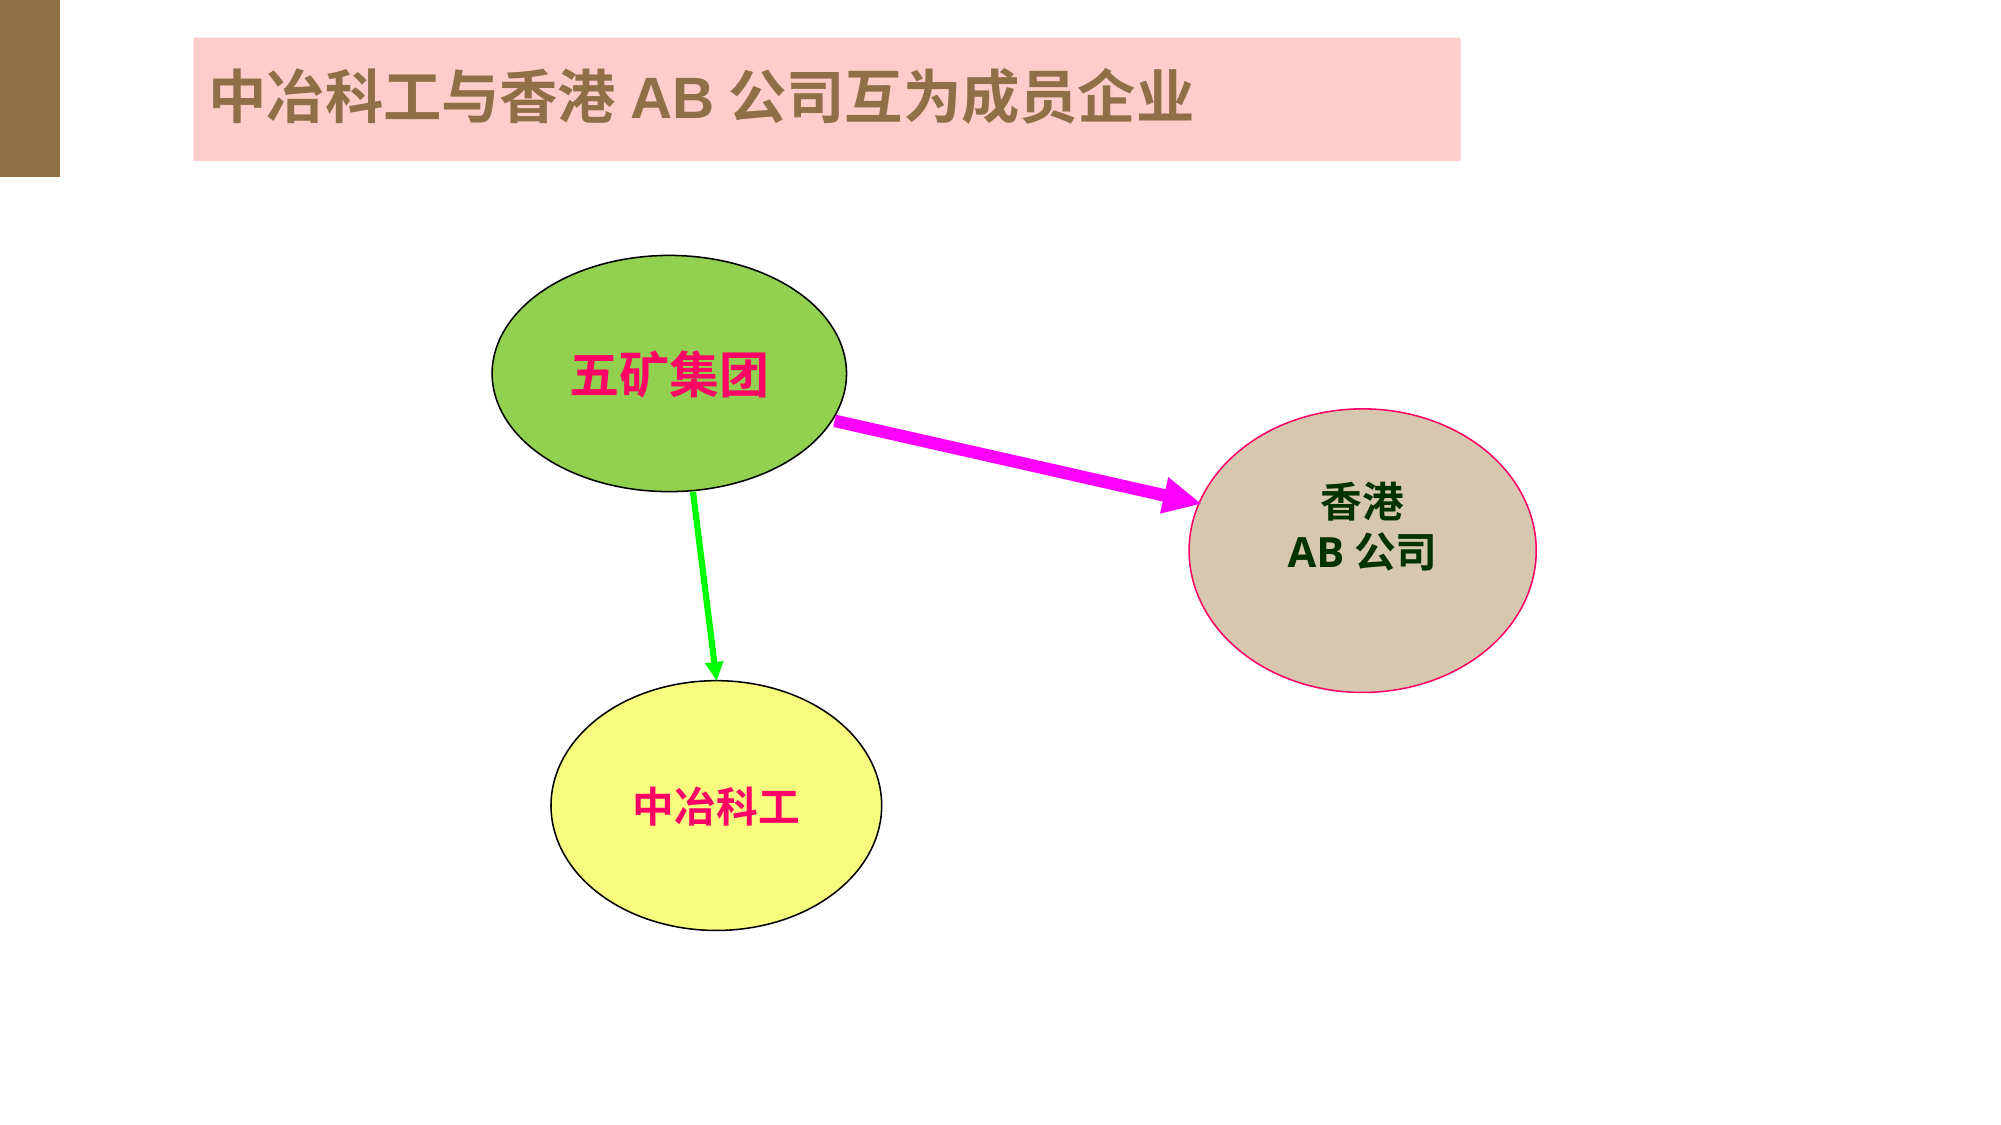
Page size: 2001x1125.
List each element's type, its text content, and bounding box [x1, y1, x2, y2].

text_box 五矿集团 [492, 255, 847, 492]
text_box 香港 AB公司 [1189, 408, 1537, 693]
text_box [834, 420, 1201, 507]
text_box 中冶科工 [550, 680, 882, 931]
text_box [692, 491, 722, 681]
title 中冶科工与香港AB公司互为成员企业 [193, 37, 1461, 161]
